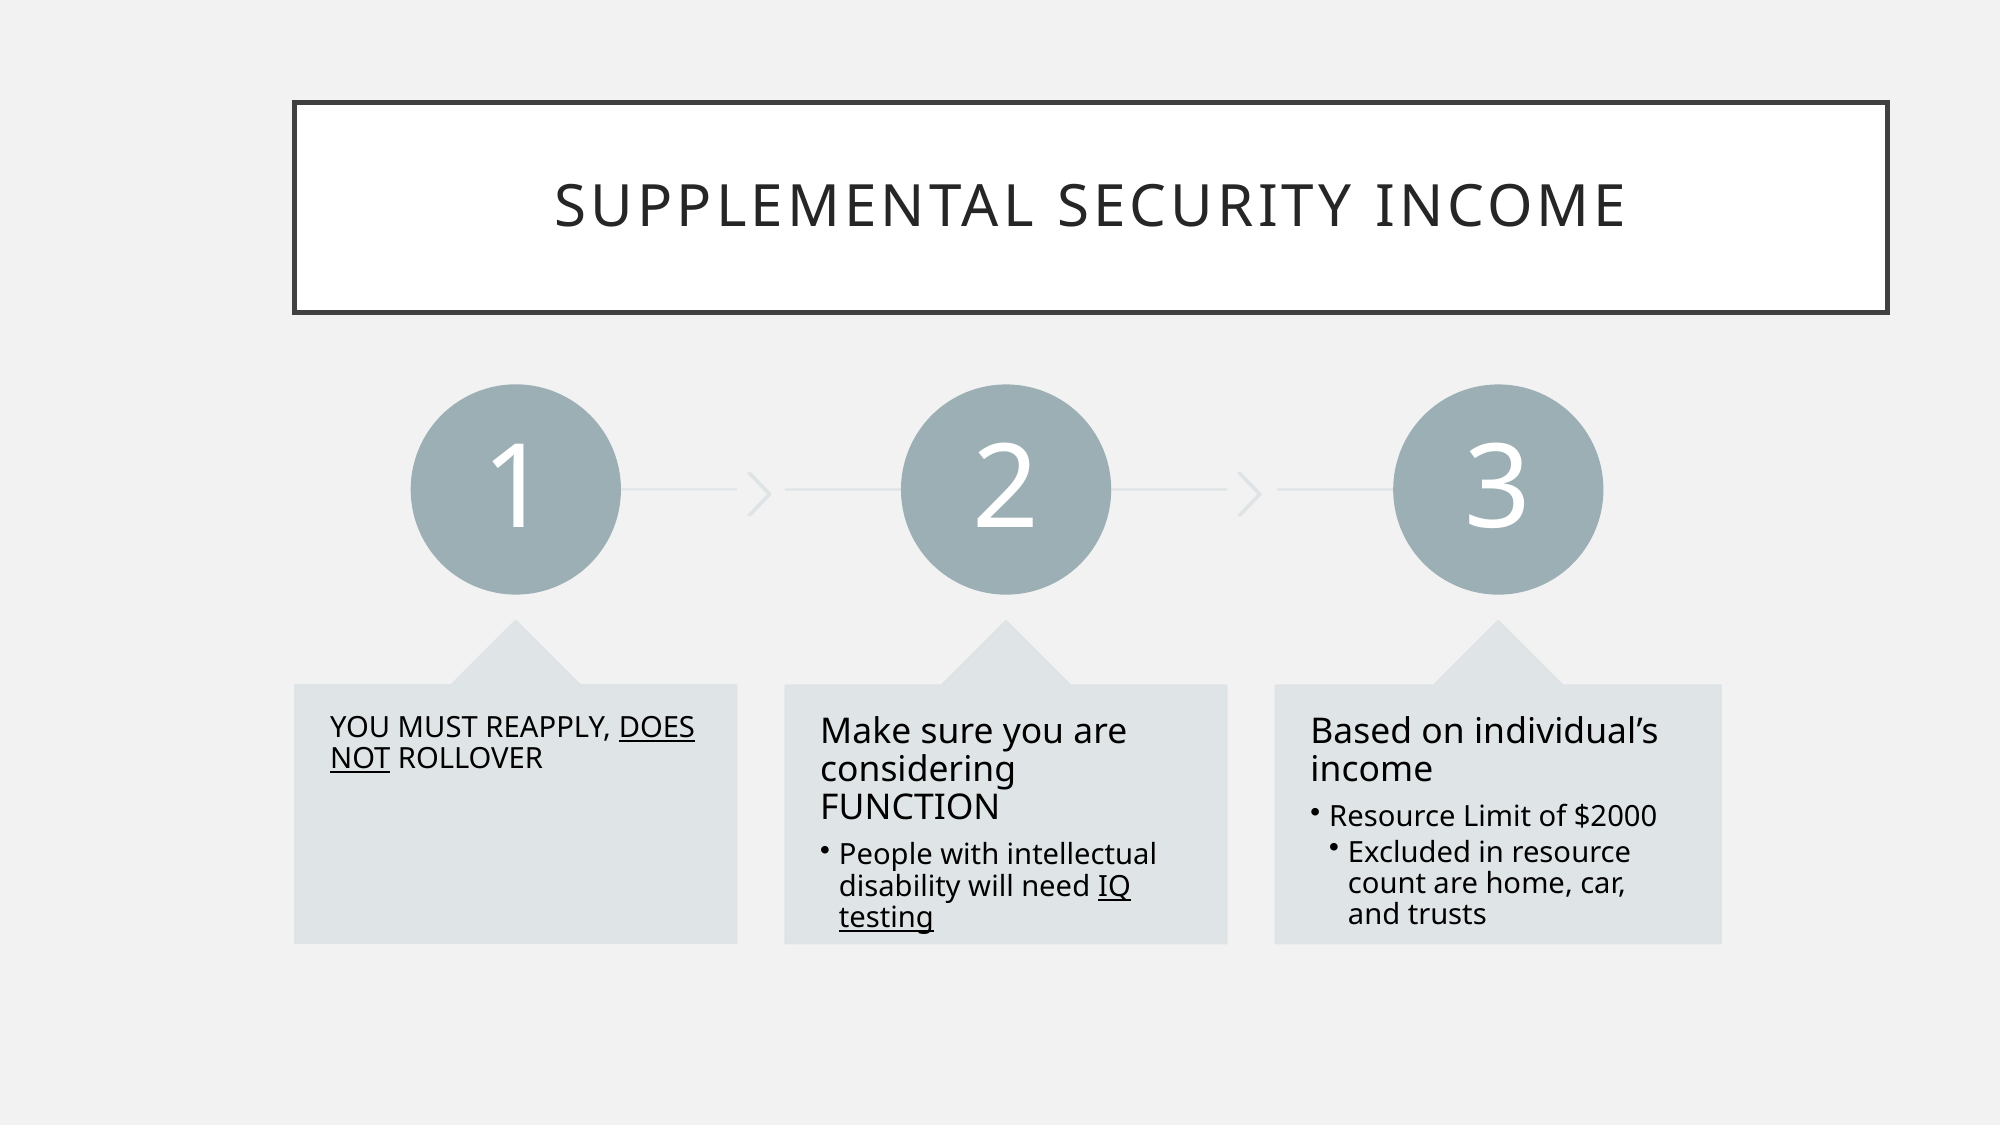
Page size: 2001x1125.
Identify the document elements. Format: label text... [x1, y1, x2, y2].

title Supplemental Security Income [292, 100, 1890, 315]
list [294, 364, 1769, 964]
